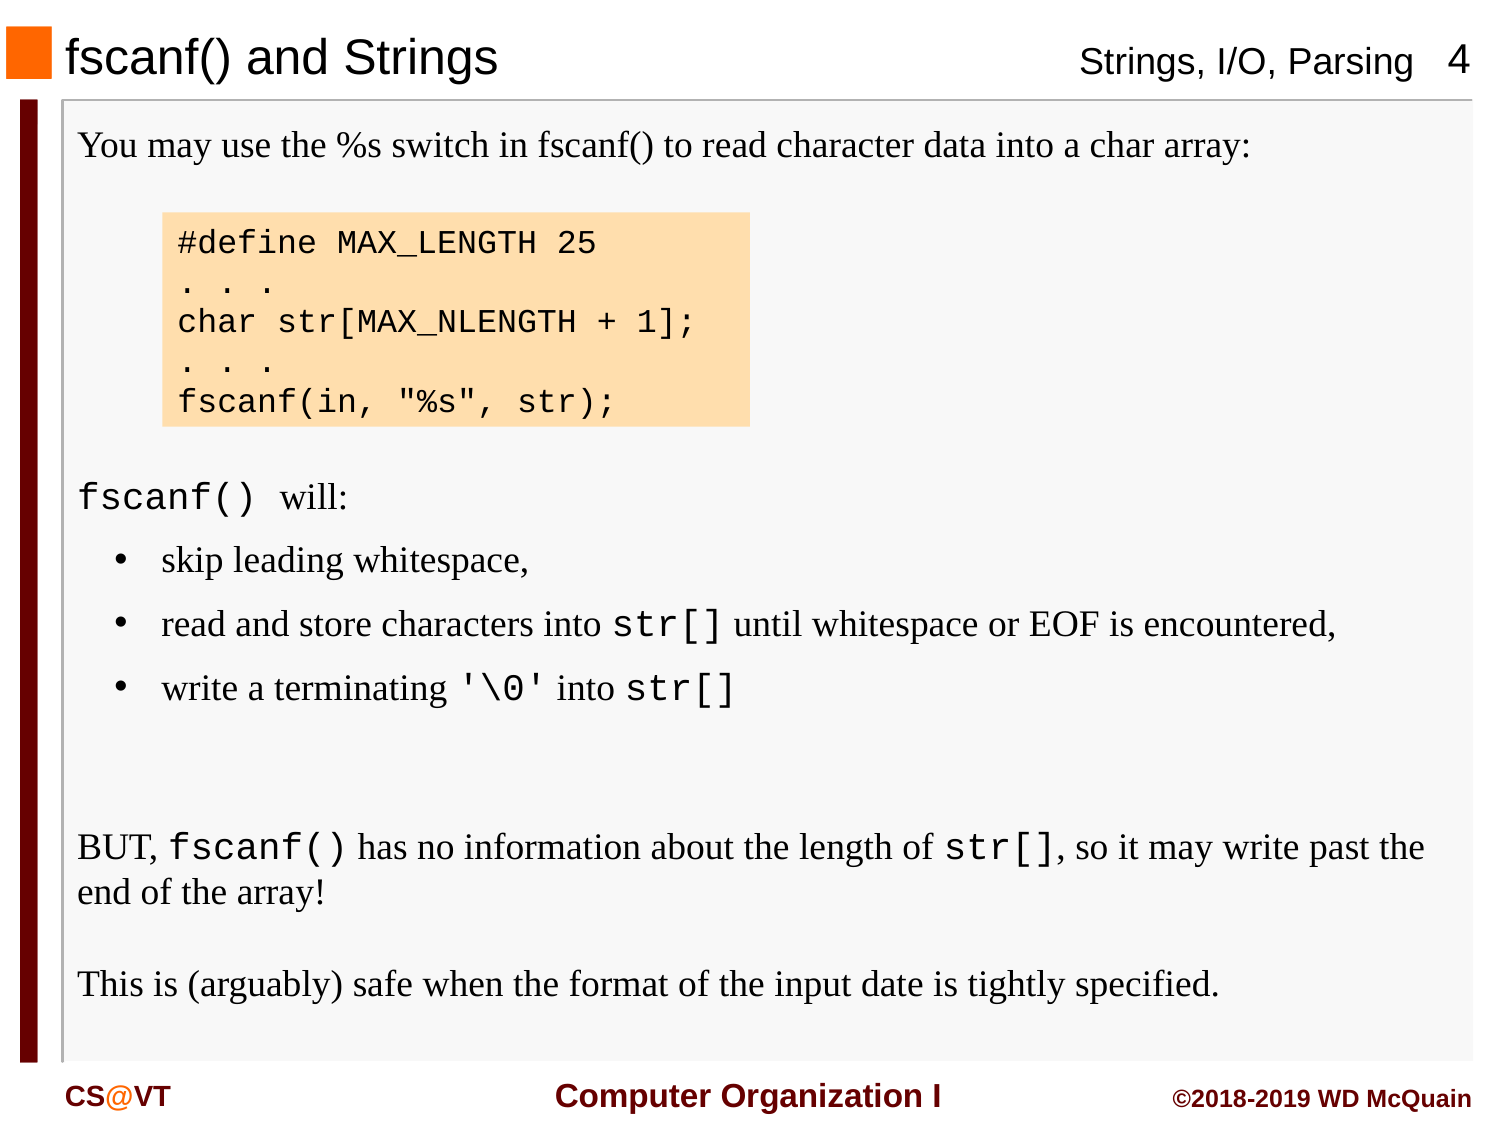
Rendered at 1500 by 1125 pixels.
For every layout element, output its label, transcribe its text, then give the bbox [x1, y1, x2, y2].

text_box You may use the %s switch in fscanf() to read character data into a char array: [62, 112, 1475, 173]
text_box This is (arguably) safe when the format of the input date is tightly specified. [62, 951, 1475, 1012]
title [50, 83, 1000, 91]
text_box fscanf() and Strings [50, 26, 1000, 83]
text_box BUT, fscanf() has no information about the length of str[], so it may write past the end of the array! [62, 814, 1475, 920]
text_box #define MAX_LENGTH 25 . . . char str[MAX_NLENGTH + 1]; . . . fscanf(in, "%s", str); [162, 212, 750, 427]
text_box fscanf() will: skip leading whitespace, read and store characters into str[] until whitespace or EOF is encountered, write a terminating '\0' into str[] [62, 464, 1475, 716]
